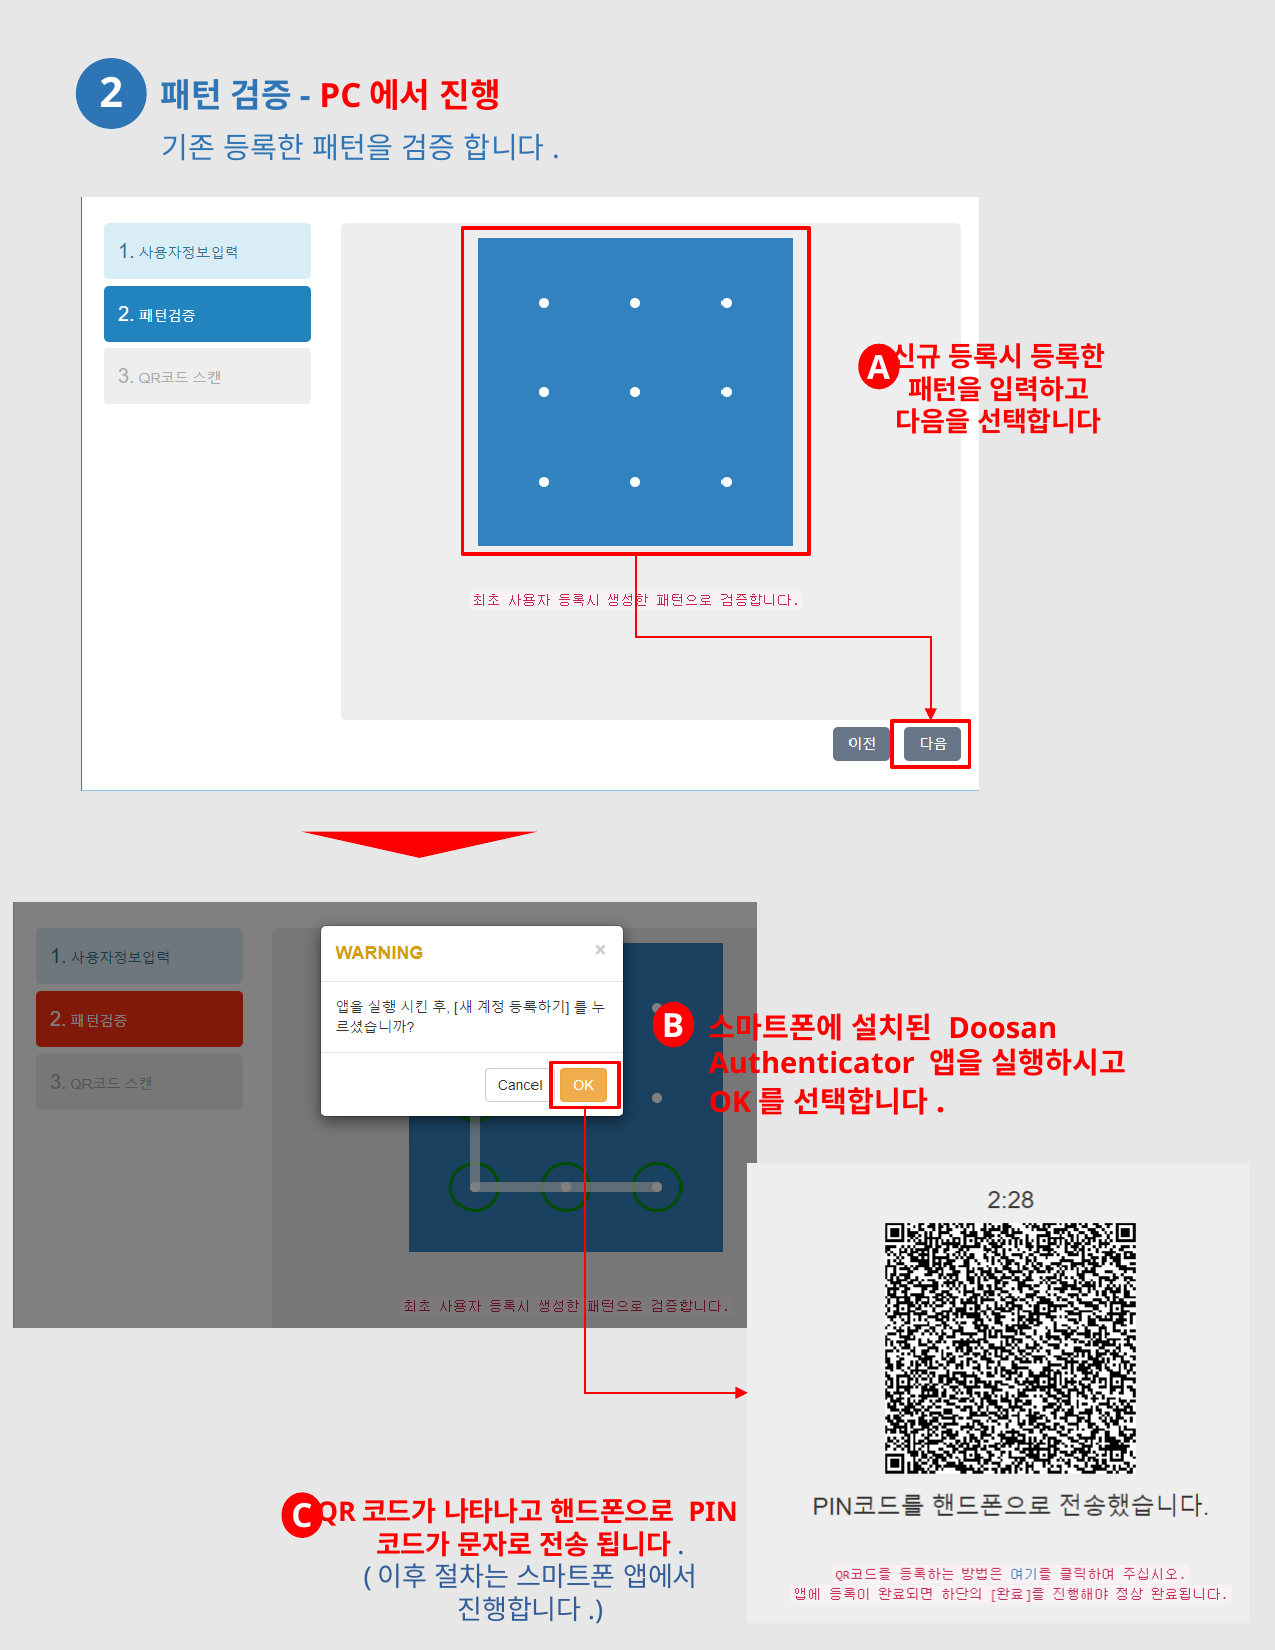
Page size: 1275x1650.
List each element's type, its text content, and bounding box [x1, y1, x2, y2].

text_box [523, 1168, 809, 1332]
text_box 스마트폰에 설치된 Doosan Authenticator 앱을 실행하시고 OK를 선택합니다. [757, 1001, 1175, 1127]
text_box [699, 489, 867, 785]
text_box 신규 등록시 등록한 패턴을 입력하고 다음을 선택합니다 [979, 332, 1131, 445]
picture [81, 197, 979, 791]
text_box 기존 등록한 패턴을 검증 합니다. [146, 122, 1229, 172]
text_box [272, 1487, 332, 1543]
picture [13, 902, 1249, 1623]
text_box [74, 73, 81, 114]
text_box 패턴 검증- PC에서 진행 [145, 66, 1000, 122]
text_box [141, 72, 148, 115]
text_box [643, 996, 703, 1053]
text_box 2 [81, 58, 141, 123]
text_box [90, 123, 133, 130]
text_box [301, 830, 538, 859]
text_box QR코드가 나타나고 핸드폰으로 PIN코드가 문자로 전송 됩니다. (이후 절차는 스마트폰 앱에서 진행합니다.) [285, 1487, 775, 1632]
